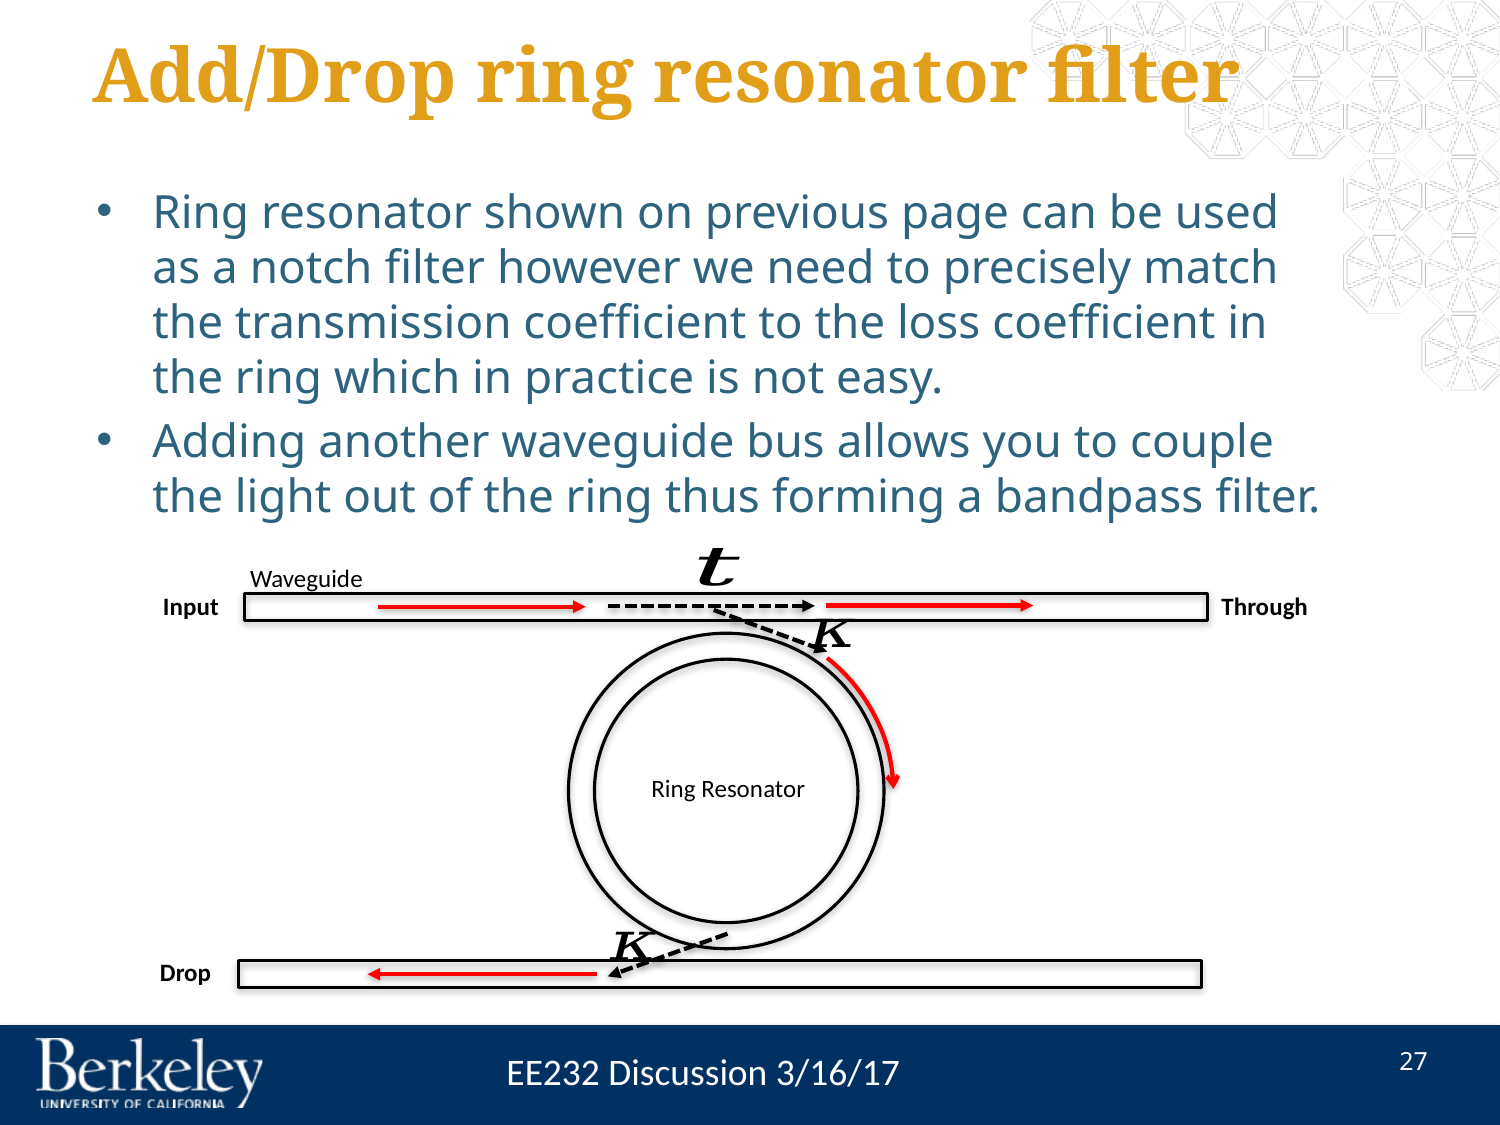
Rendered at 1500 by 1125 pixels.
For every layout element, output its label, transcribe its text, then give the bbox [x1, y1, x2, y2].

text_box [718, 657, 901, 795]
text_box [244, 592, 1206, 621]
text_box [567, 633, 709, 932]
text_box Through [1206, 582, 1324, 628]
text_box [730, 797, 885, 950]
text_box [593, 659, 859, 924]
text_box Input [148, 582, 234, 628]
text_box Drop [145, 948, 227, 994]
text_box Waveguide [235, 555, 378, 600]
text_box [238, 960, 1203, 988]
text_box Ring Resonator [636, 765, 821, 810]
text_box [713, 609, 828, 652]
text_box [762, 660, 818, 680]
list Ring resonator shown on previous page can be used as a notch filter however we need to precisely match the transmission coefficient to the loss coefficient in the ring which in practice is not easy. Adding another waveguide bus allows you to couple the light out of the ring thus forming a bandpass filter. [81, 174, 1352, 934]
title Add/Drop ring resonator filter [77, 19, 1351, 175]
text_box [607, 933, 728, 977]
